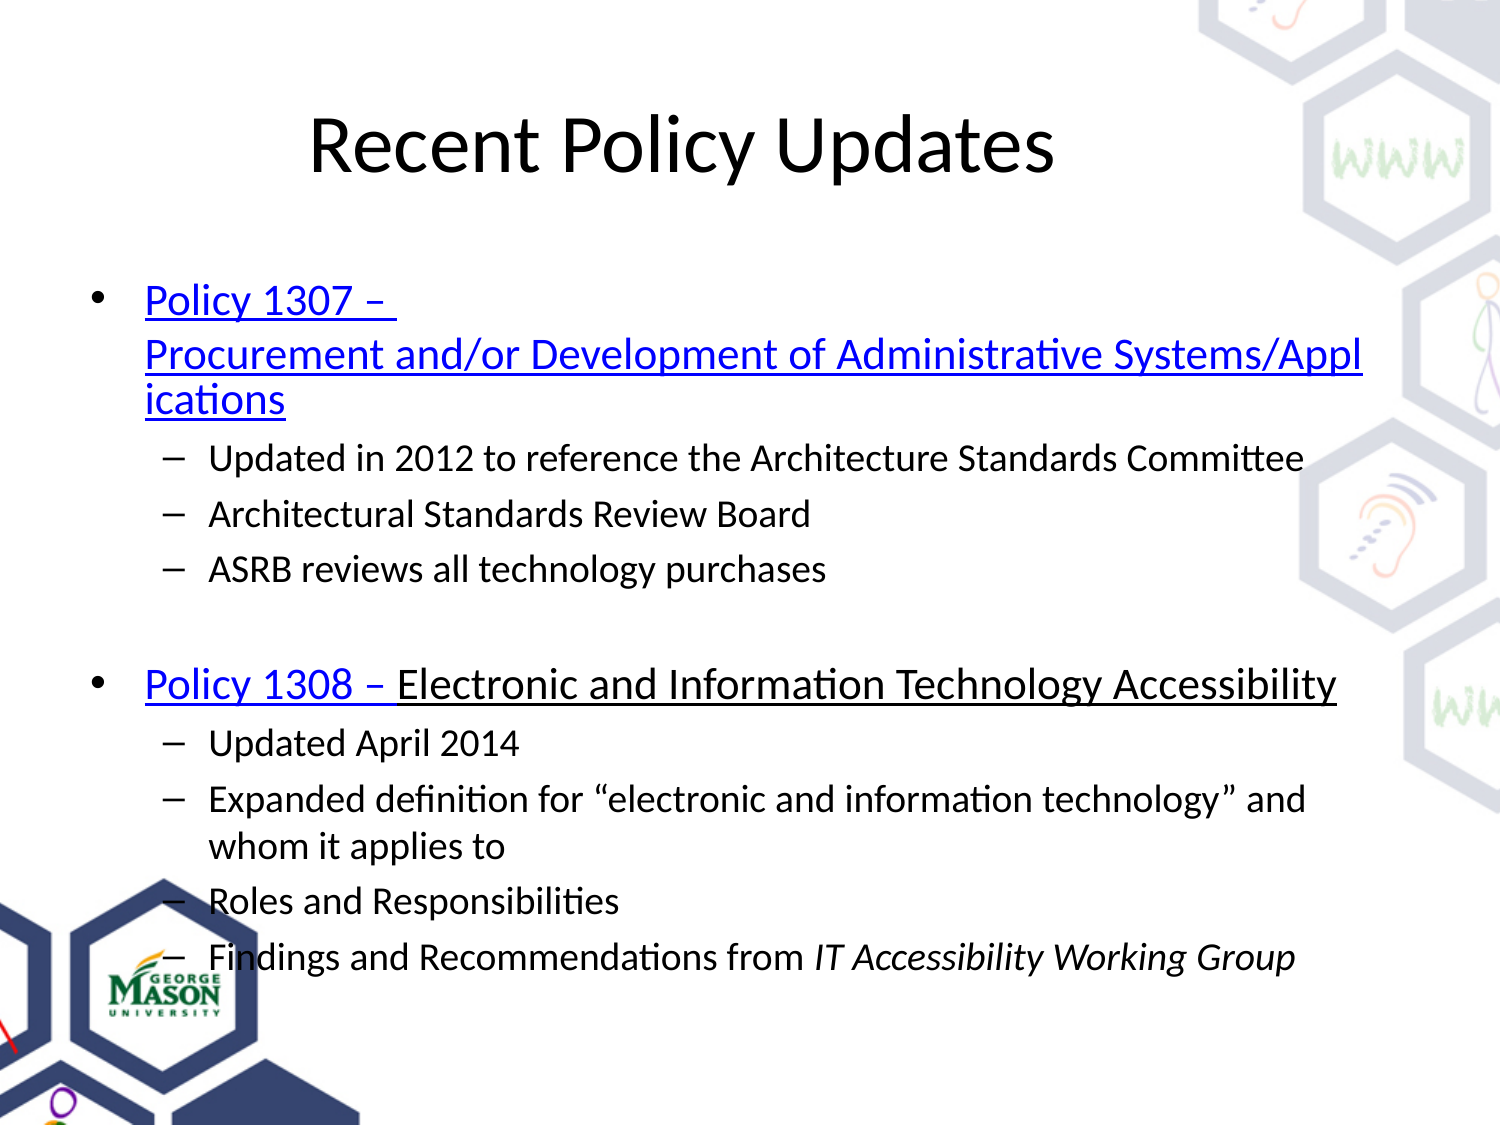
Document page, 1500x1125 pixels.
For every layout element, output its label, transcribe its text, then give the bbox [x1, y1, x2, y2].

title Recent Policy Updates [75, 45, 1291, 233]
picture [0, 0, 1500, 1125]
list Policy 1307 – Procurement and/or Development of Administrative Systems/Applications Updated in 2012 to reference the Architecture Standards Committee Architectural Standards Review Board ASRB reviews all technology purchases Policy 1308 – Electronic and Information Technology Accessibility Updated April 2014 Expanded definition for “electronic and information technology” and whom it applies to Roles and Responsibilities Findings and Recommendations from IT Accessibility Working Group [75, 262, 1386, 959]
